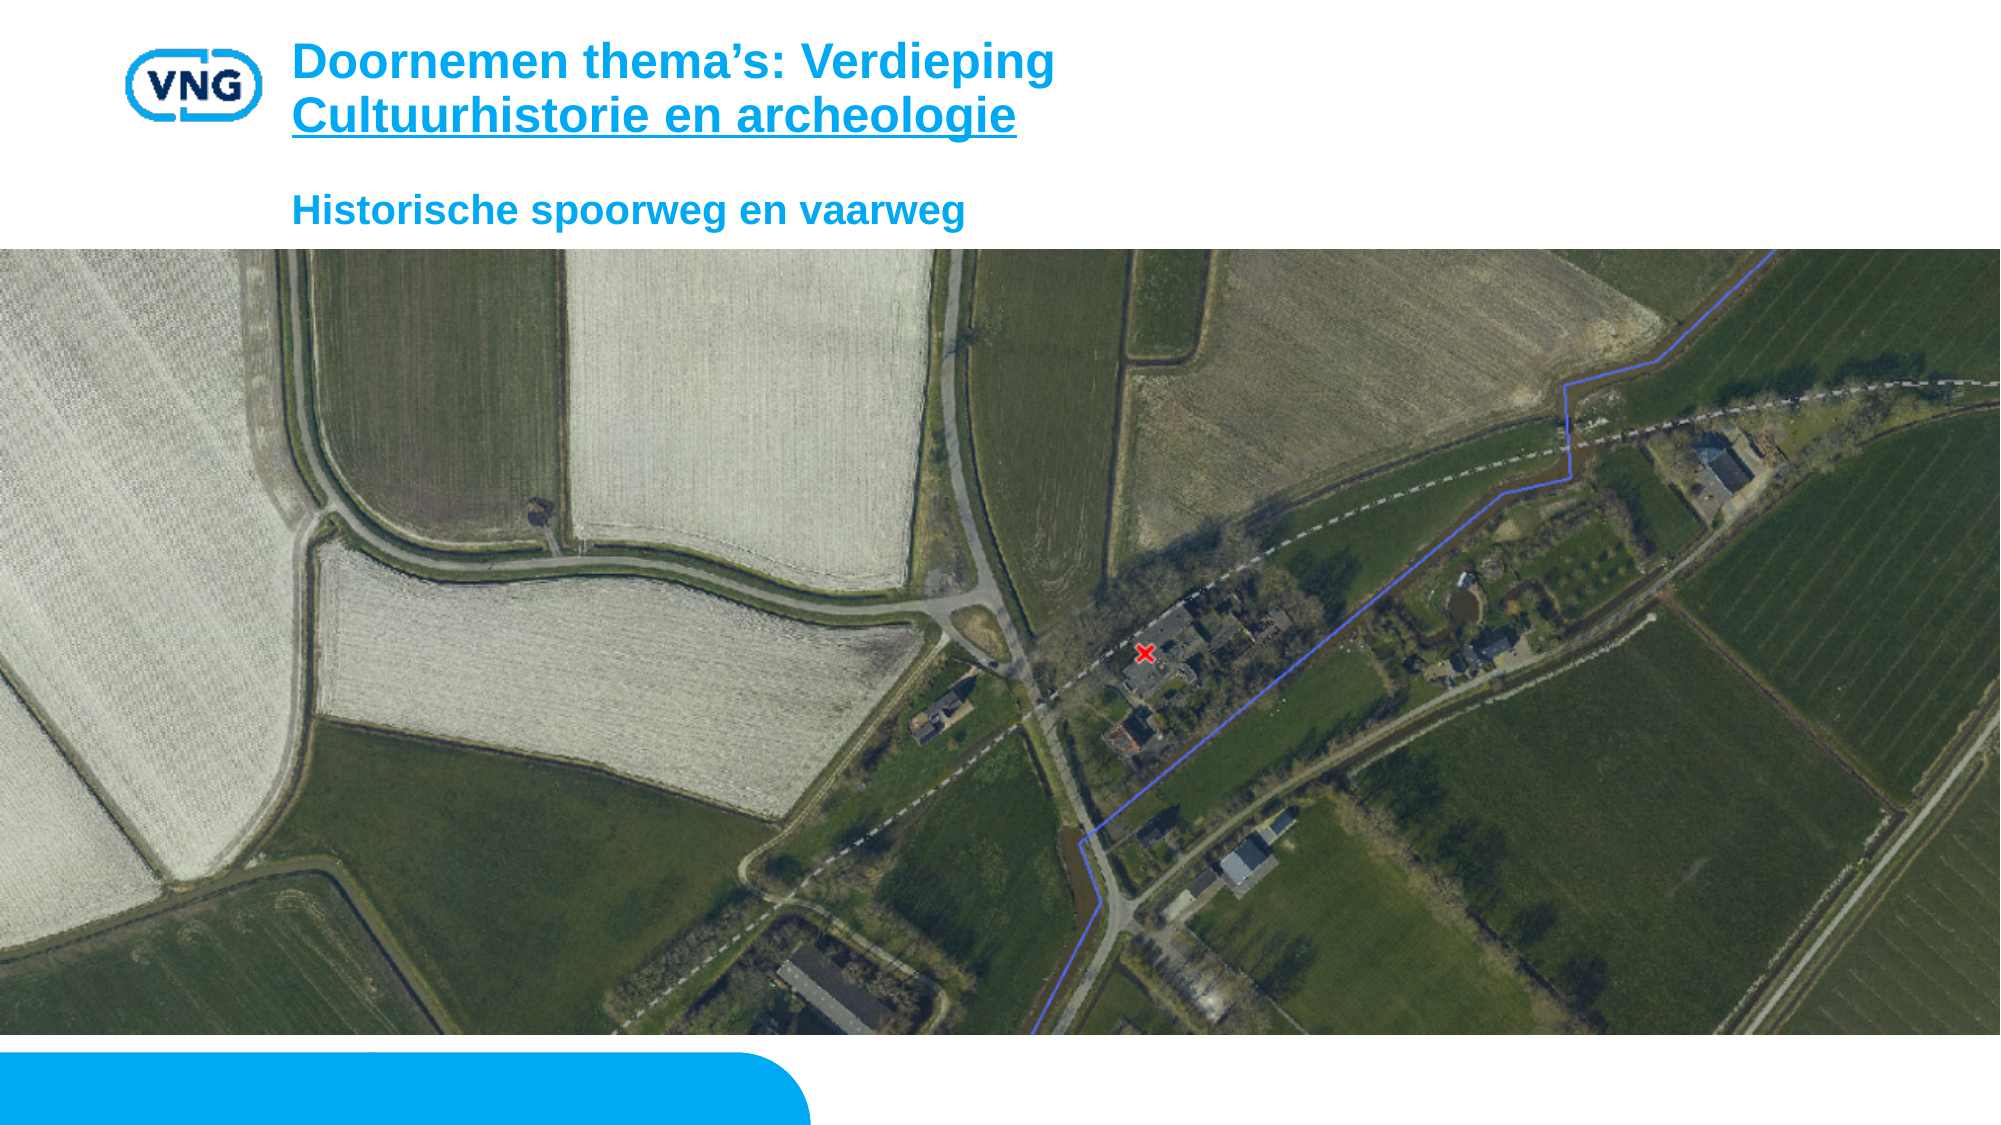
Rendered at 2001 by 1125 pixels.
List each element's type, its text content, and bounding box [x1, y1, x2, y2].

picture [79, 0, 433, 202]
title Doornemen thema’s: Verdieping Cultuurhistorie en archeologie Historische spoorweg en vaarweg [291, 35, 1938, 154]
picture [0, 249, 2000, 1035]
